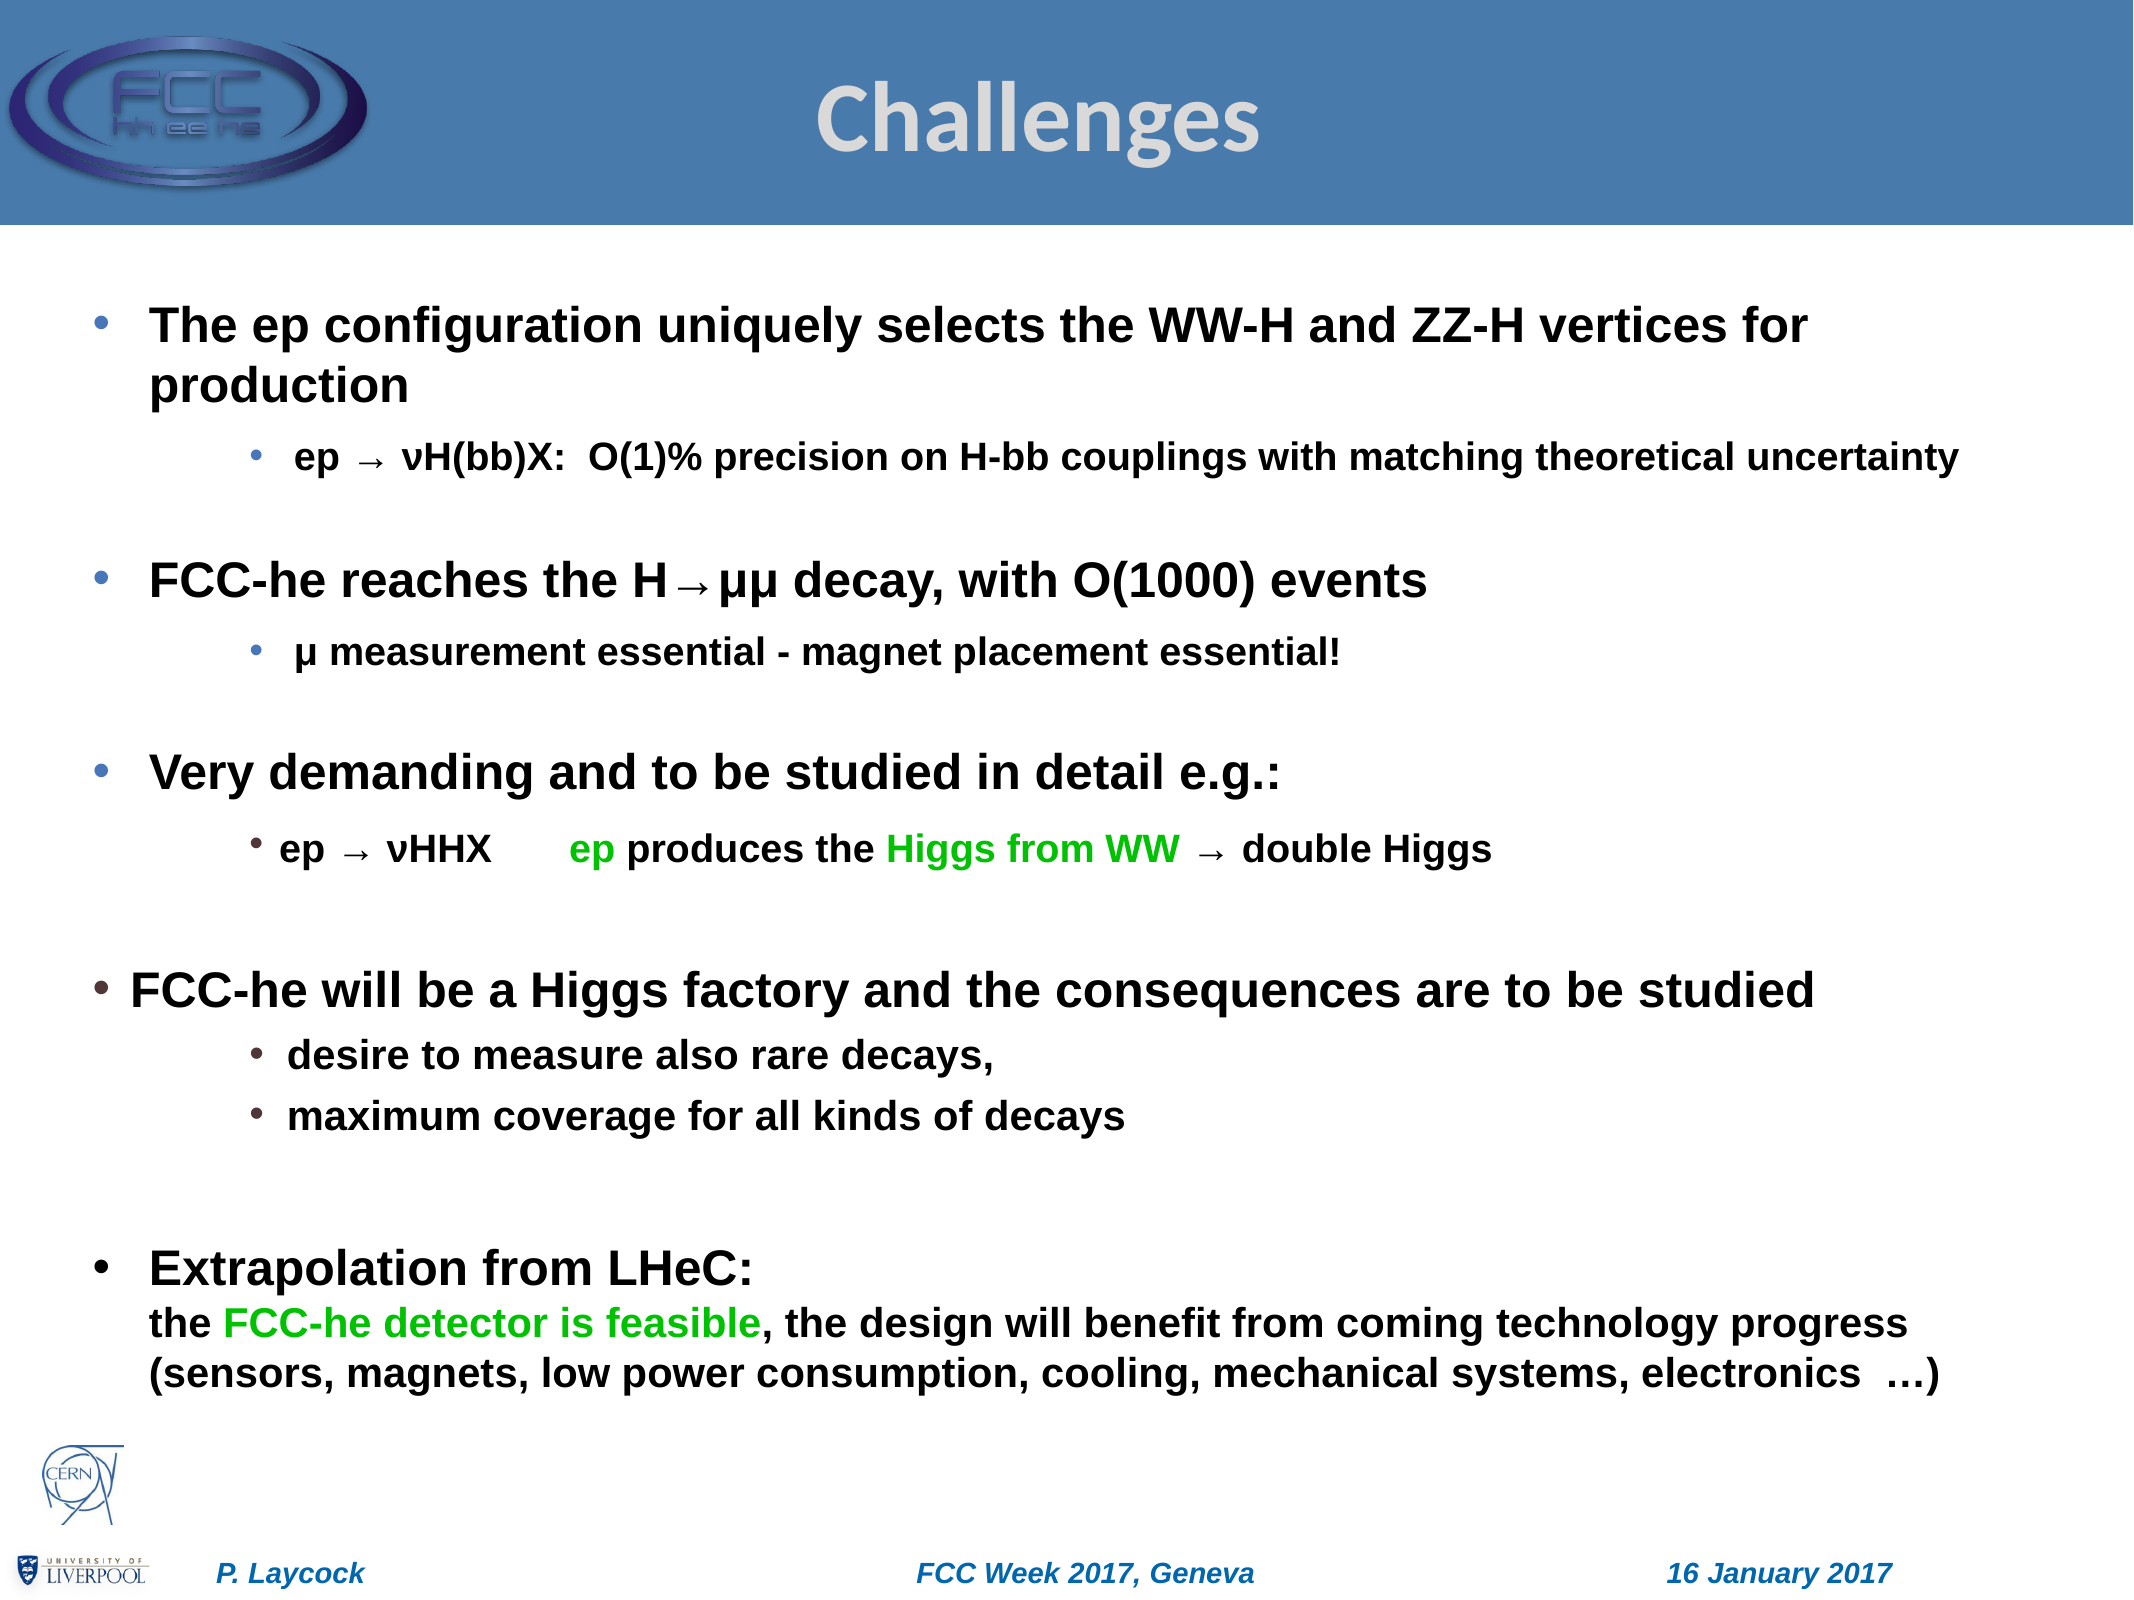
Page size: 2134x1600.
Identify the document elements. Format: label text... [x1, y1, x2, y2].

subtitle The ep configuration uniquely selects the WW-H and ZZ-H vertices for production ep → νH(bb)X: O(1)% precision on H-bb couplings with matching theoretical uncertainty FCC-he reaches the H→μμ decay, with O(1000) events μ measurement essential - magnet placement essential! Very demanding and to be studied in detail e.g.: ep → νHHX ep produces the Higgs from WW → double Higgs FCC-he will be a Higgs factory and the consequences are to be studied desire to measure also rare decays, maximum coverage for all kinds of decays Extrapolation from LHeC: the FCC-he detector is feasible, the design will benefit from coming technology progress (sensors, magnets, low power consumption, cooling, mechanical systems, electronics …) [83, 283, 2050, 1461]
picture [42, 1445, 124, 1525]
picture [0, 33, 375, 190]
picture [0, 1531, 170, 1600]
text_box Challenges [808, 43, 1325, 180]
